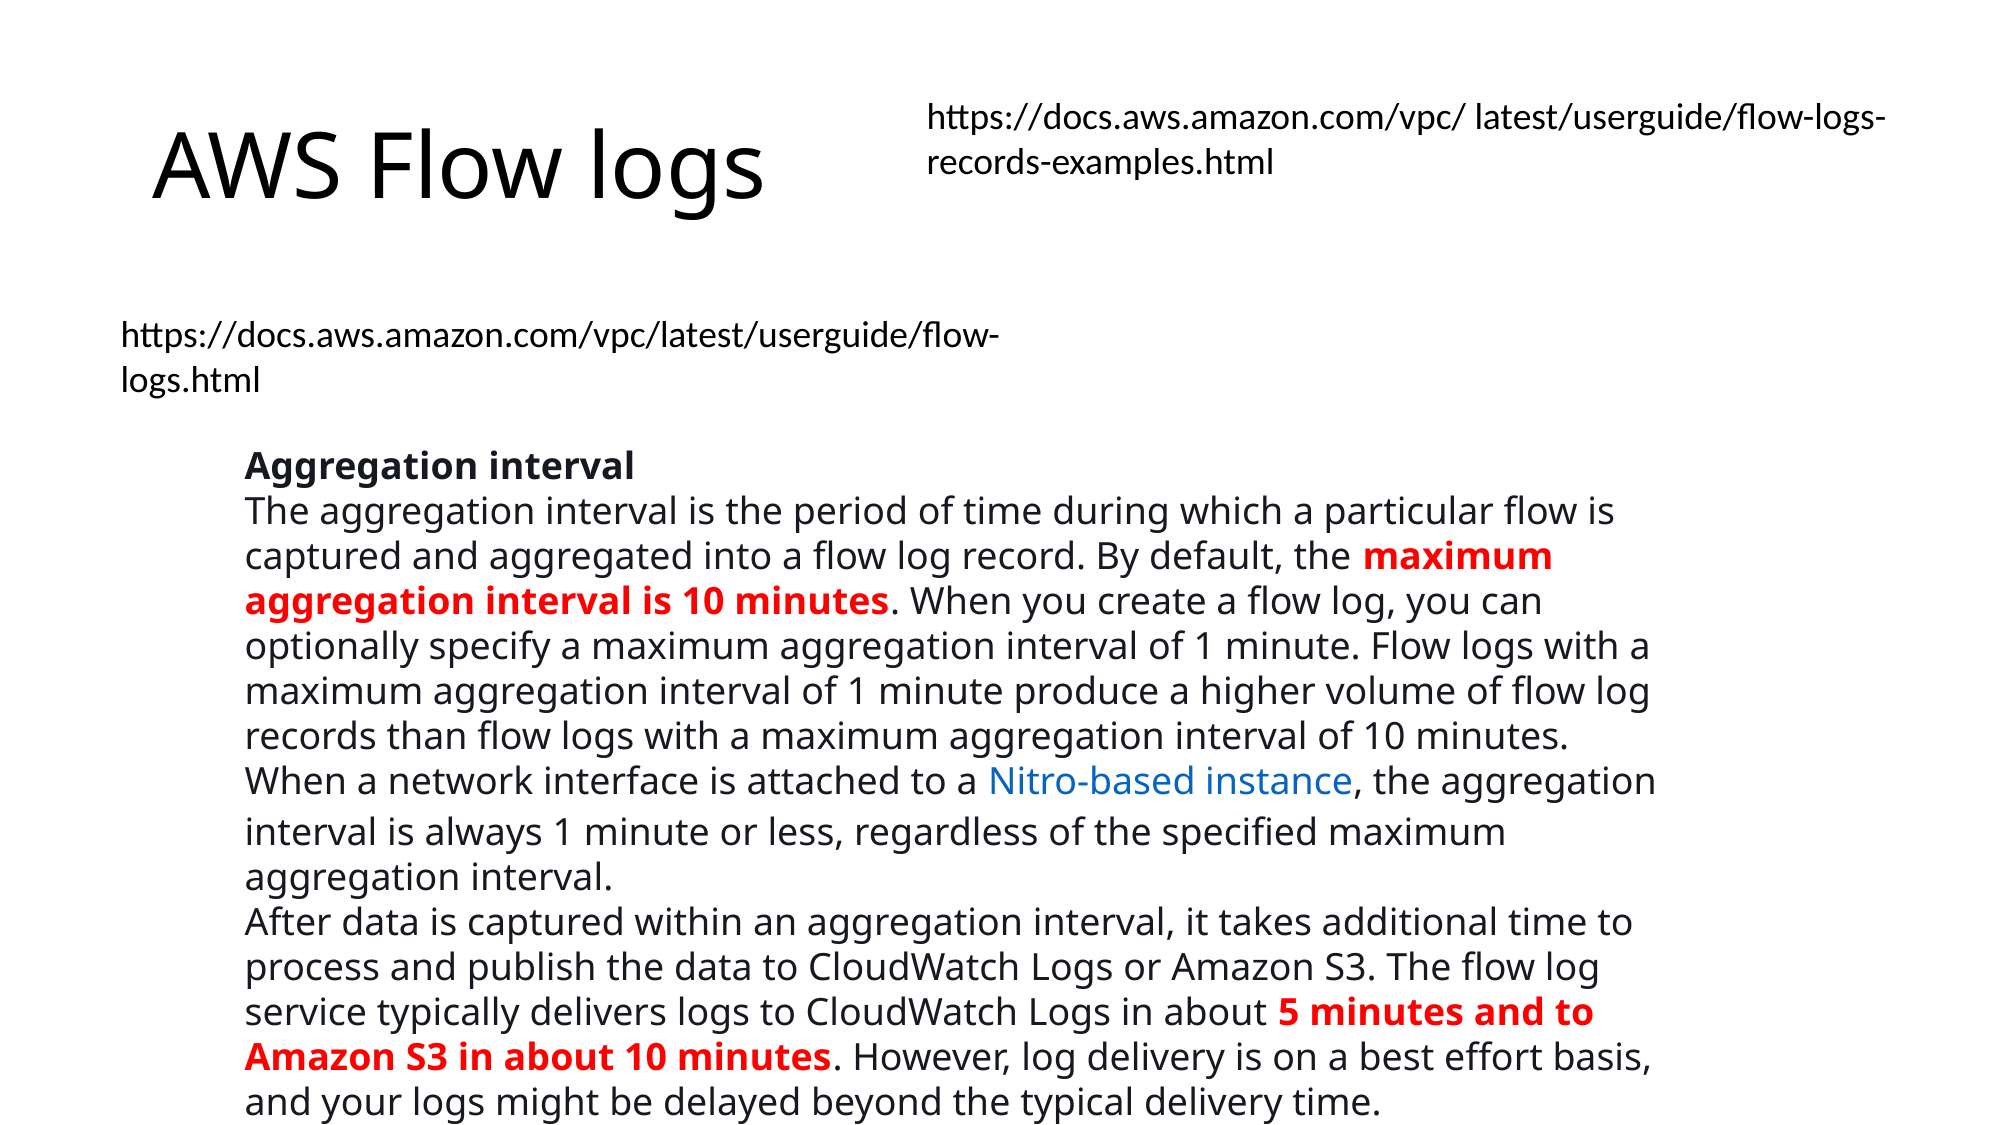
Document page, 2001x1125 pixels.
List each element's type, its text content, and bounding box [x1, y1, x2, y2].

text_box Aggregation interval The aggregation interval is the period of time during which a particular flow is captured and aggregated into a flow log record. By default, the maximum aggregation interval is 10 minutes. When you create a flow log, you can optionally specify a maximum aggregation interval of 1 minute. Flow logs with a maximum aggregation interval of 1 minute produce a higher volume of flow log records than flow logs with a maximum aggregation interval of 10 minutes. When a network interface is attached to a Nitro-based instance, the aggregation interval is always 1 minute or less, regardless of the specified maximum aggregation interval. After data is captured within an aggregation interval, it takes additional time to process and publish the data to CloudWatch Logs or Amazon S3. The flow log service typically delivers logs to CloudWatch Logs in about 5 minutes and to Amazon S3 in about 10 minutes. However, log delivery is on a best effort basis, and your logs might be delayed beyond the typical delivery time. [229, 434, 1730, 1125]
text_box https://docs.aws.amazon.com/vpc/ latest/userguide/flow-logs-records-examples.html [911, 84, 1912, 190]
title AWS Flow logs [137, 59, 1863, 278]
text_box https://docs.aws.amazon.com/vpc/latest/userguide/flow-logs.html [105, 302, 1107, 408]
